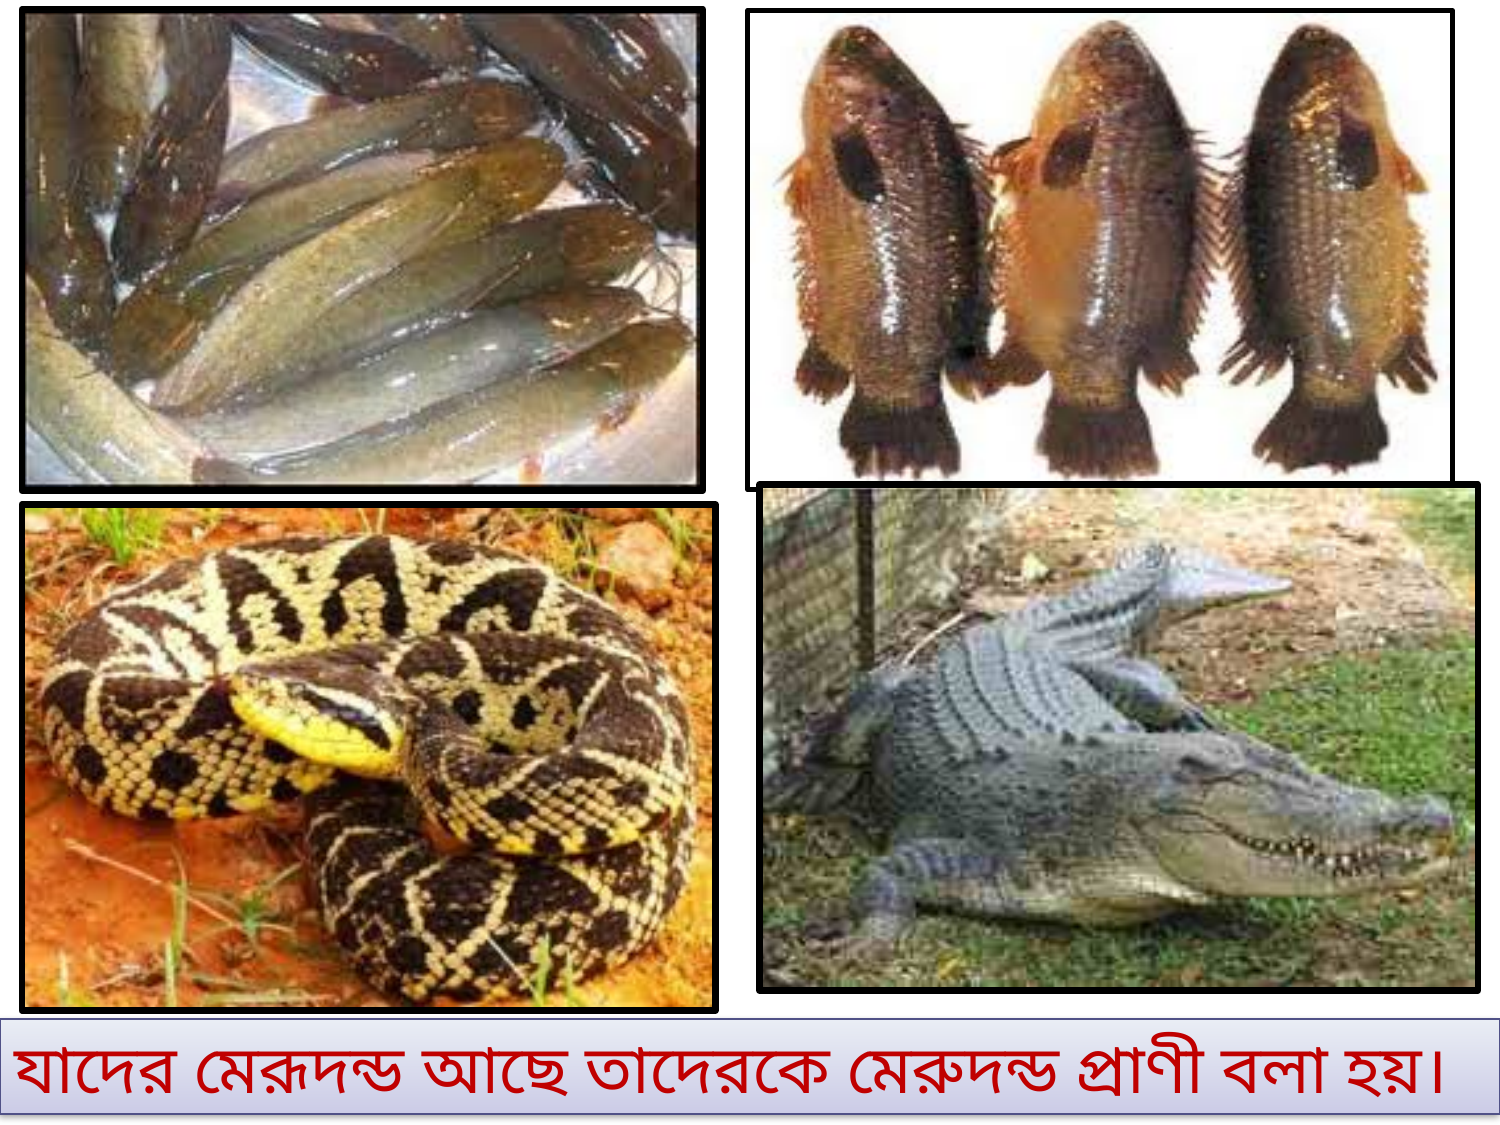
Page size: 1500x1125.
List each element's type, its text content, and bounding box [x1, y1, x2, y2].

picture [749, 12, 1476, 988]
text_box যাদের মেরূদন্ড আছে তাদেরকে মেরুদন্ড প্রাণী বলা হয়। [0, 1018, 1500, 1115]
picture [24, 12, 701, 488]
picture [24, 507, 713, 1008]
